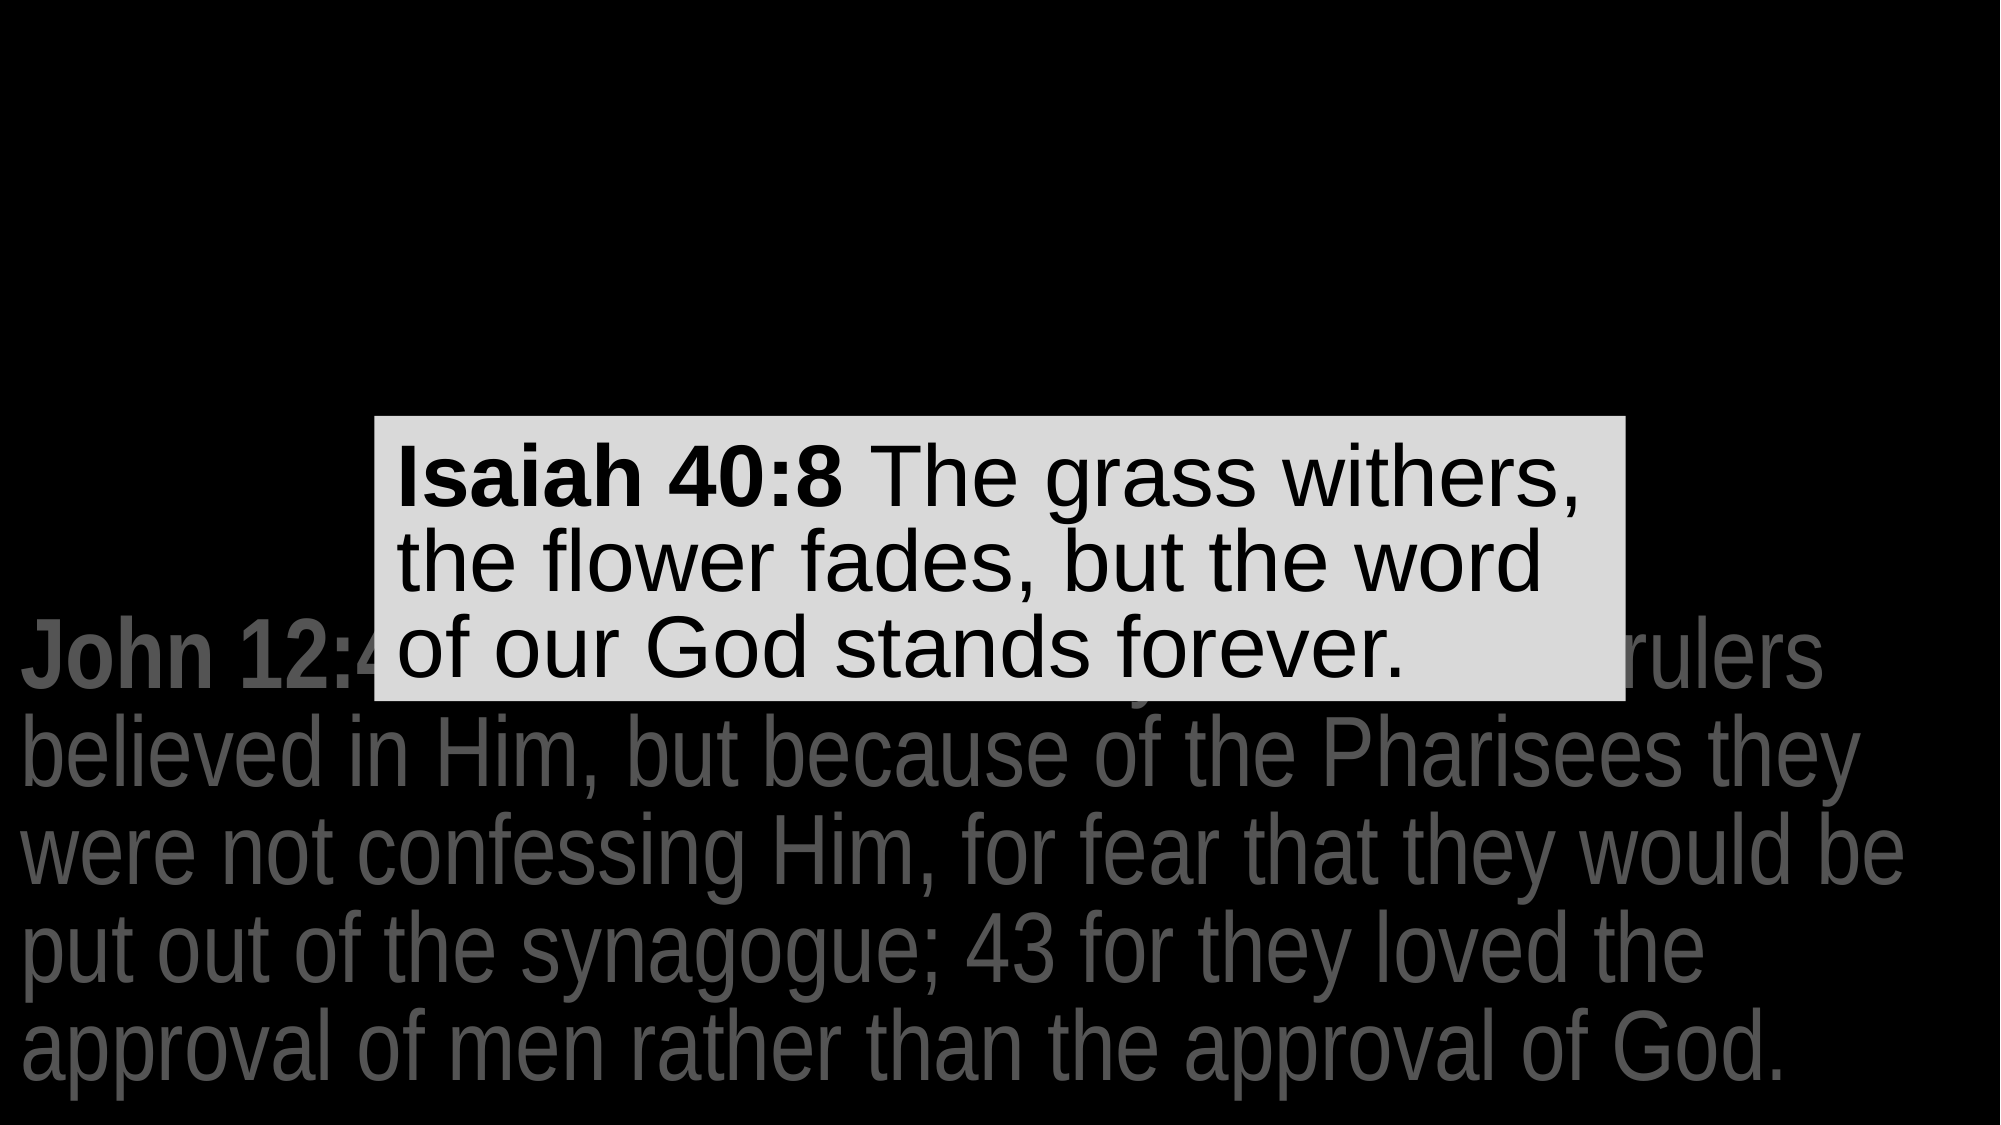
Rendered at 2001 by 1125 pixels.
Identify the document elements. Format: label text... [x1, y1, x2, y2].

text_box Isaiah 40:8 The grass withers, the flower fades, but the word of our God stands forever. [373, 414, 1627, 703]
text_box [0, 0, 2000, 1125]
